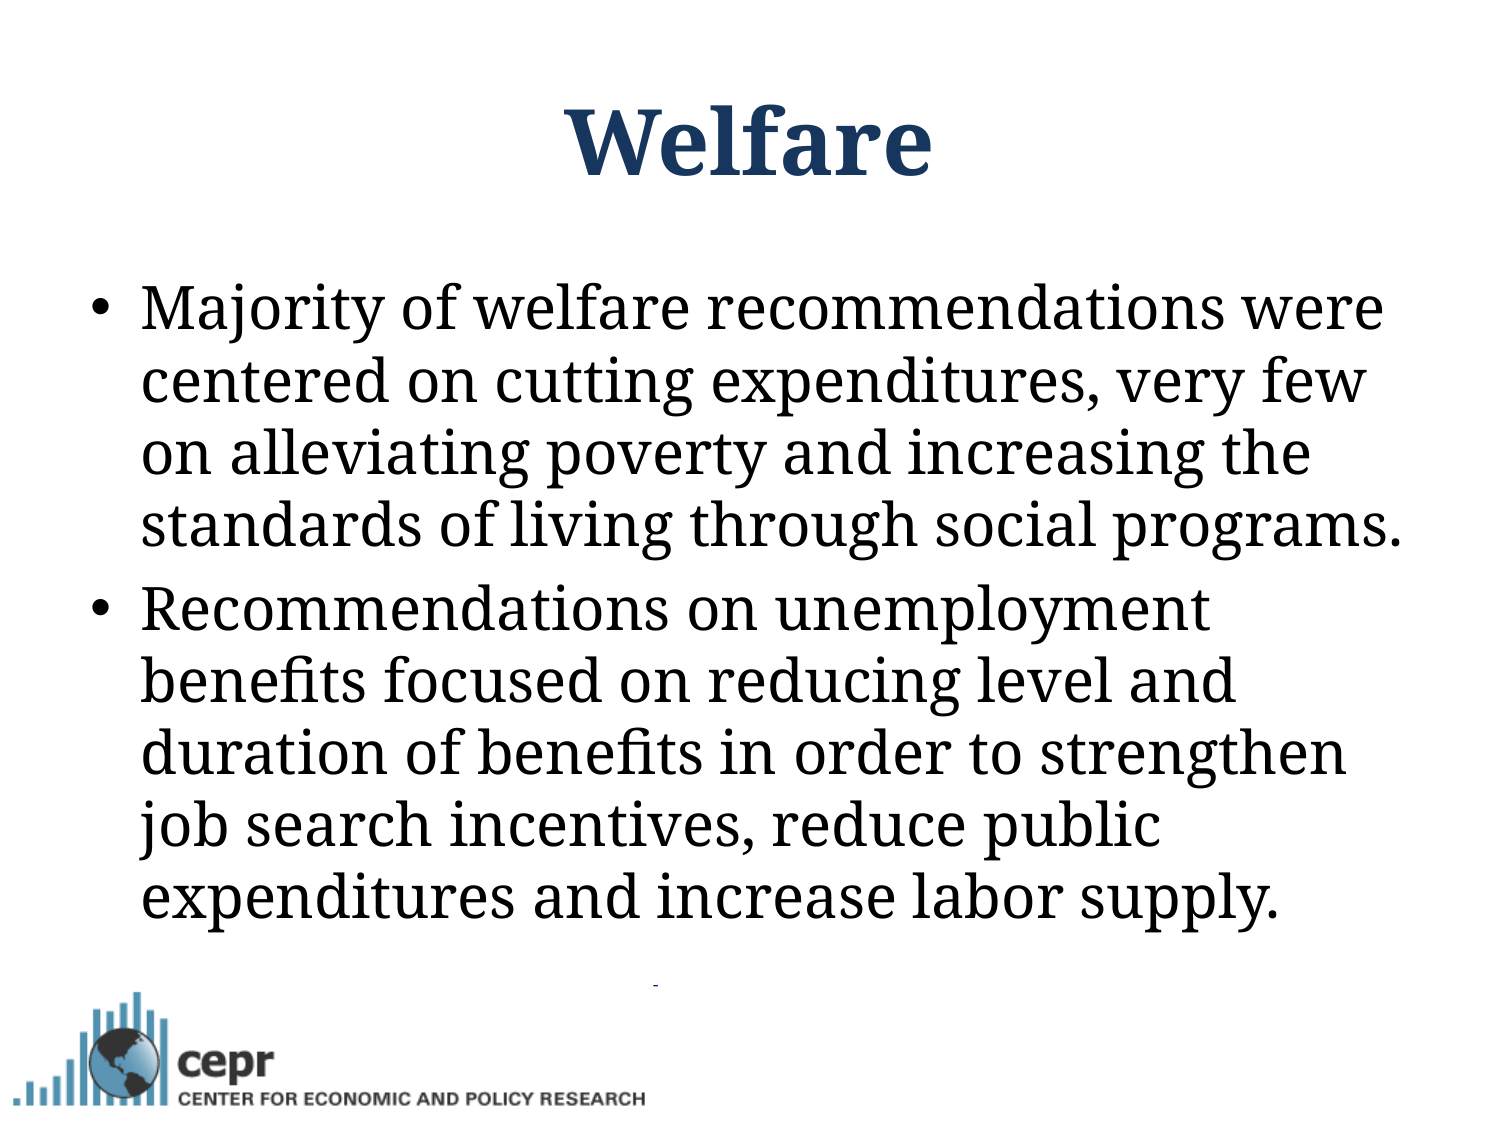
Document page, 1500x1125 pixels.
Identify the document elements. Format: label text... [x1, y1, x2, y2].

list Majority of welfare recommendations were centered on cutting expenditures, very few on alleviating poverty and increasing the standards of living through social programs. Recommendations on unemployment benefits focused on reducing level and duration of benefits in order to strengthen job search incentives, reduce public expenditures and increase labor supply. [75, 262, 1425, 1005]
title Welfare [75, 45, 1425, 233]
picture [12, 985, 658, 1116]
